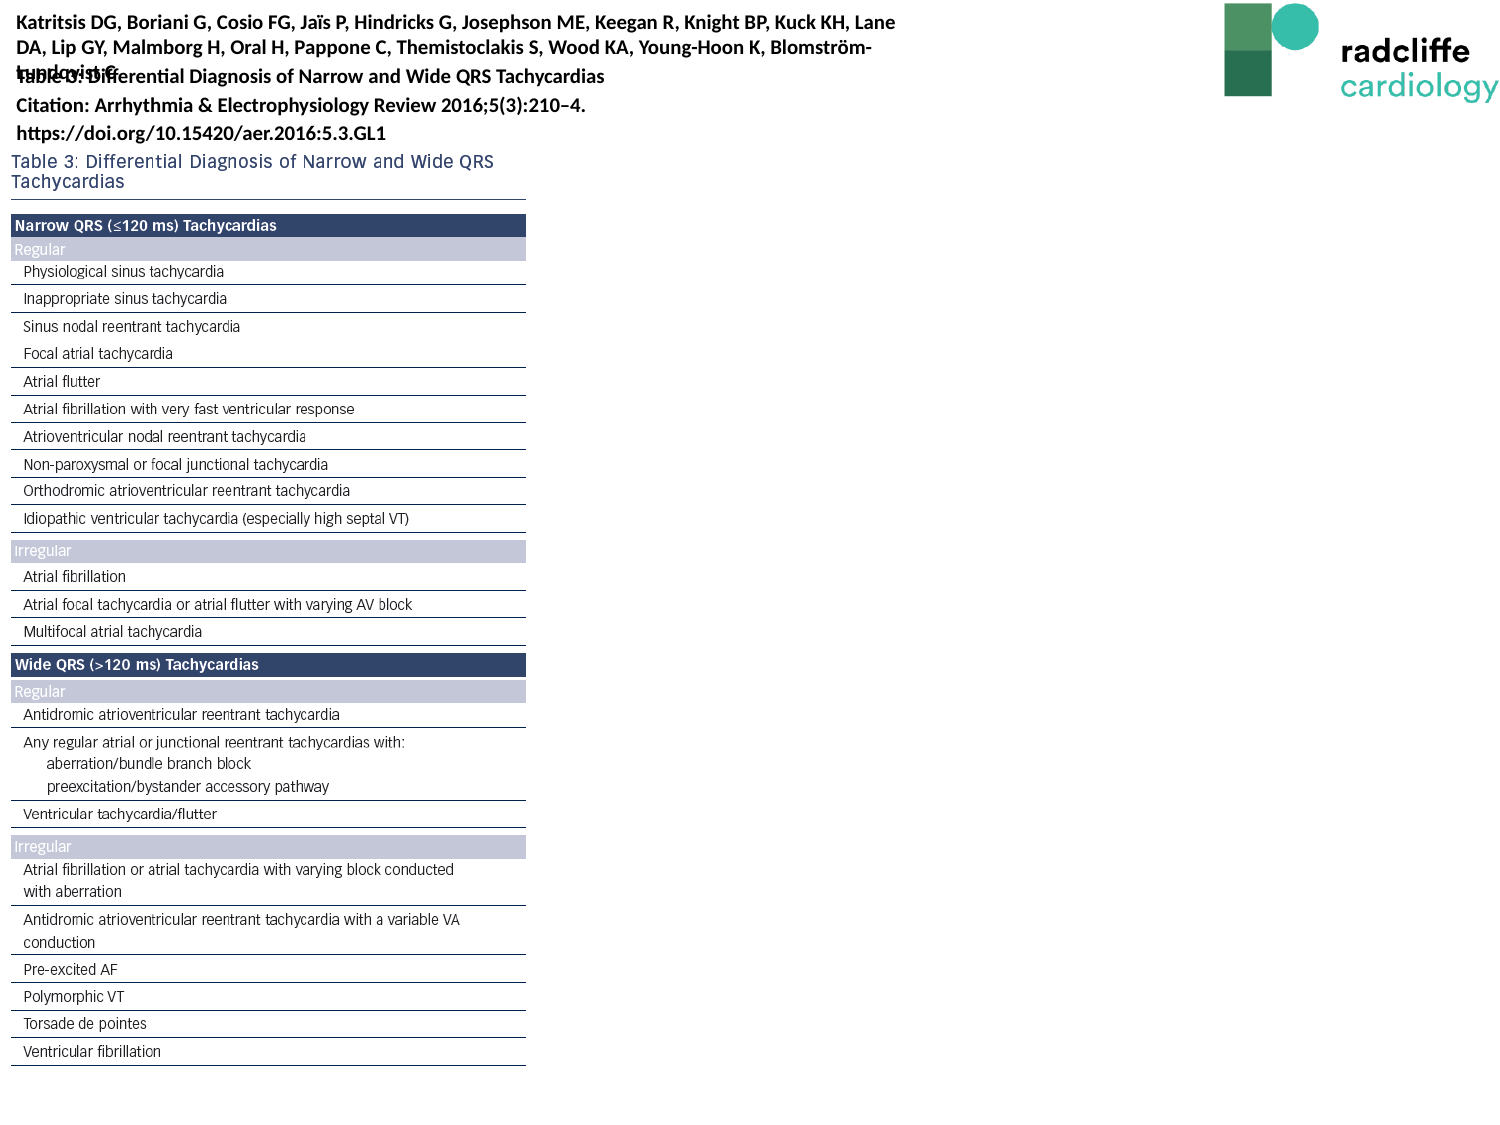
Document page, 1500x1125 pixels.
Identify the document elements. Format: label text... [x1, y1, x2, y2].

text_box Table 3: Differential Diagnosis of Narrow and Wide QRS Tachycardias [1, 54, 1224, 84]
picture [1, 145, 533, 1084]
text_box https://doi.org/10.15420/aer.2016:5.3.GL1 [1, 112, 1500, 153]
text_box Citation: Arrhythmia & Electrophysiology Review 2016;5(3):210–4. [1, 84, 1500, 112]
picture [1224, 1, 1499, 104]
text_box Katritsis DG, Boriani G, Cosio FG, Jaïs P, Hindricks G, Josephson ME, Keegan R, Knight BP, Kuck KH, Lane DA, Lip GY, Malmborg H, Oral H, Pappone C, Themistoclakis S, Wood KA, Young-Hoon K, Blomström-Lundqvist C [1, 1, 939, 54]
